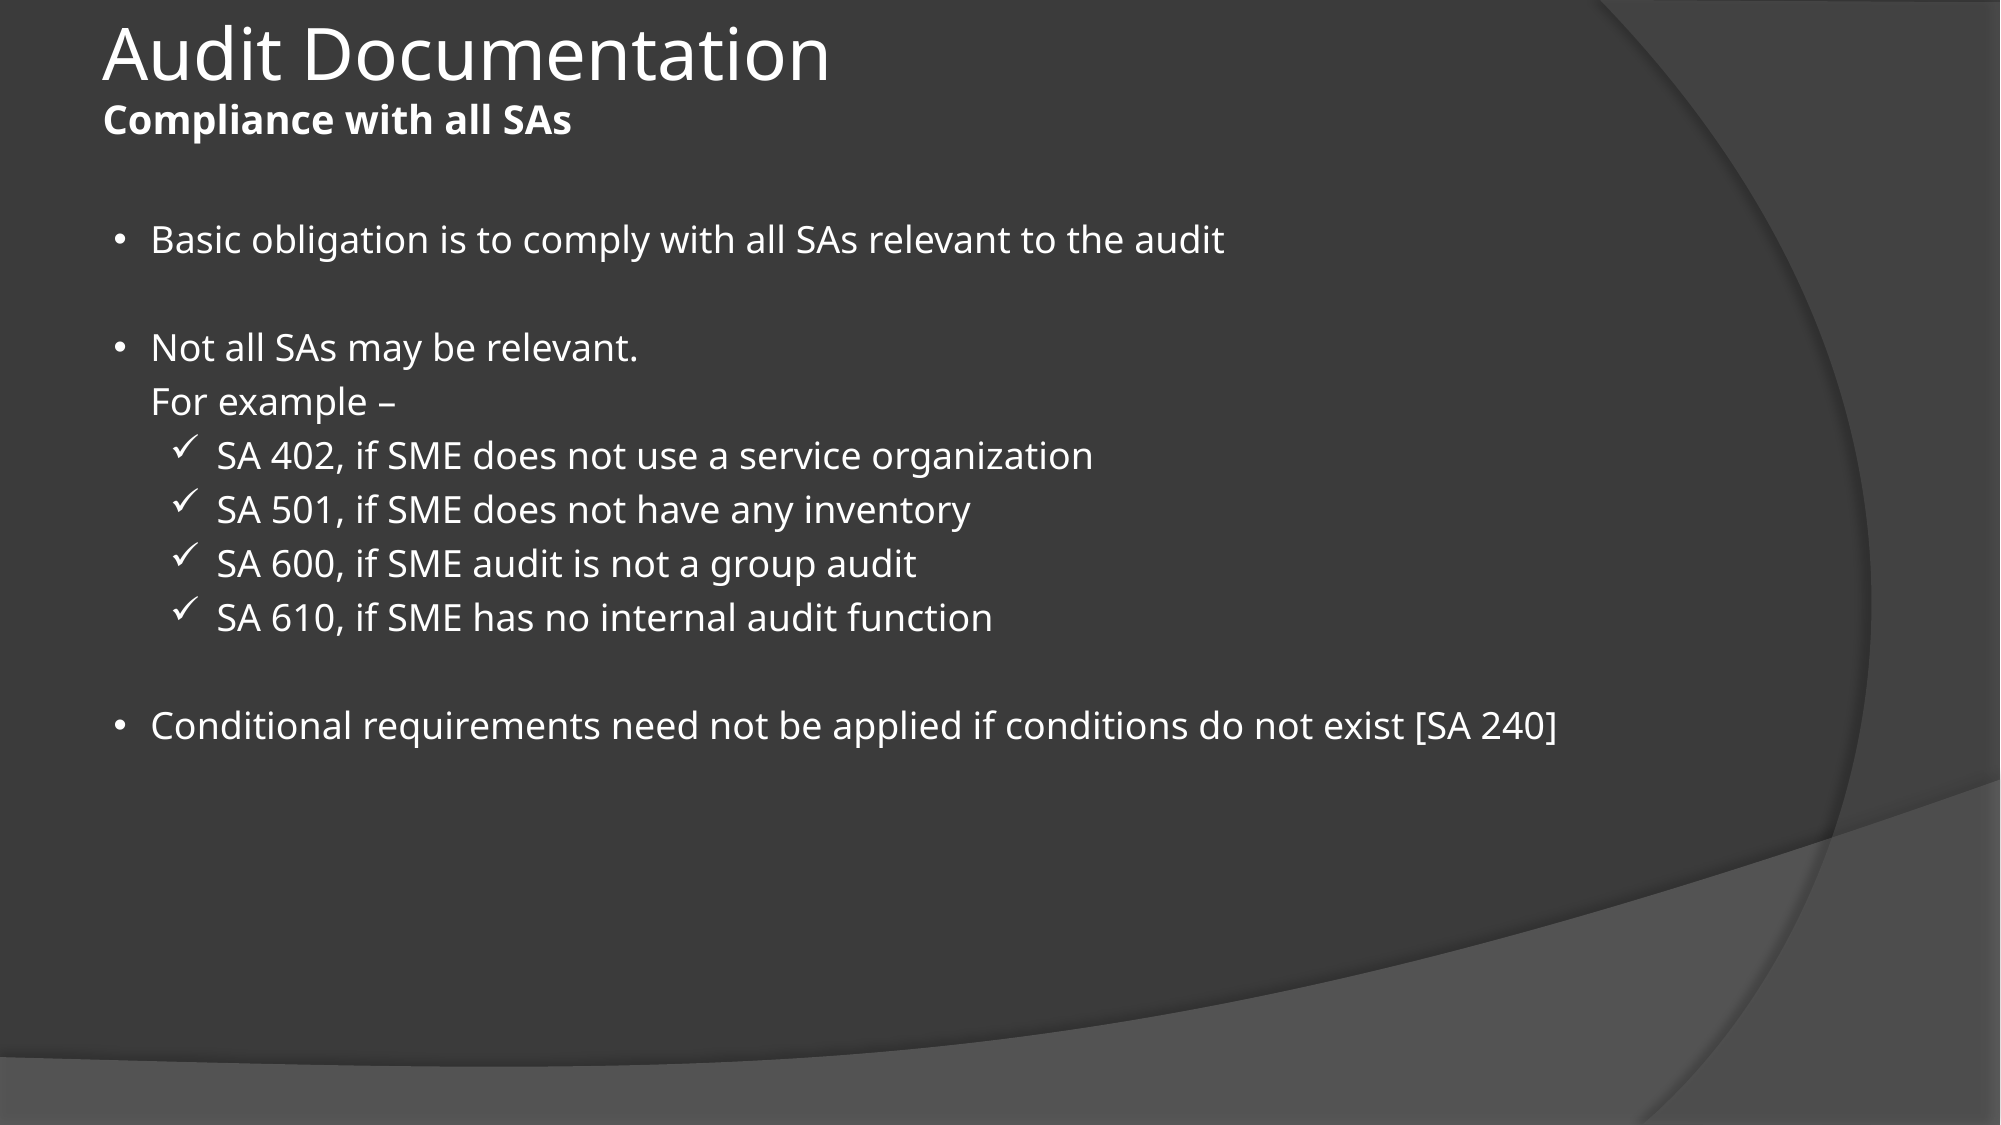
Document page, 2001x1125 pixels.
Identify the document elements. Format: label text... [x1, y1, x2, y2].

title Audit Documentation Compliance with all SAs [95, 0, 1730, 150]
text_box Basic obligation is to comply with all SAs relevant to the audit Not all SAs may be relevant. For example – SA 402, if SME does not use a service organization SA 501, if SME does not have any inventory SA 600, if SME audit is not a group audit SA 610, if SME has no internal audit function Conditional requirements need not be applied if conditions do not exist [SA 240] [106, 200, 1800, 900]
